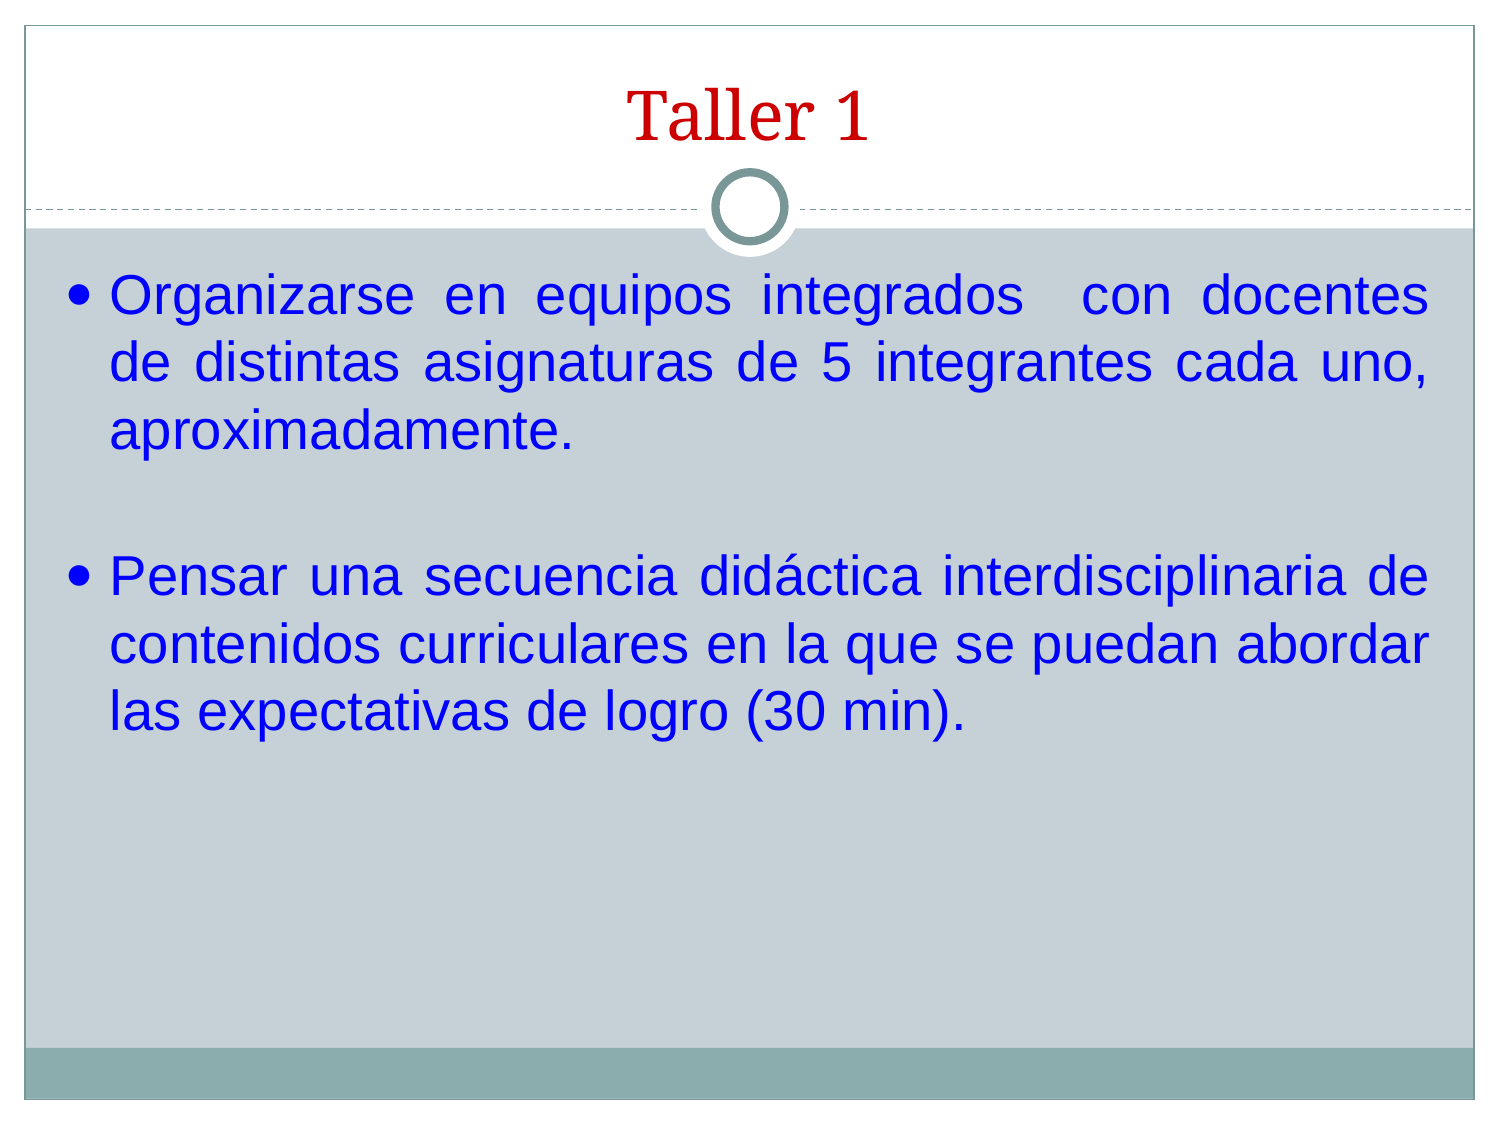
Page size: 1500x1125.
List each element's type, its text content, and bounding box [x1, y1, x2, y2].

title Taller 1 [49, 37, 1450, 162]
list Organizarse en equipos integrados con docentes de distintas asignaturas de 5 integrantes cada uno, aproximadamente. Pensar una secuencia didáctica interdisciplinaria de contenidos curriculares en la que se puedan abordar las expectativas de logro (30 min). [49, 250, 1445, 1001]
